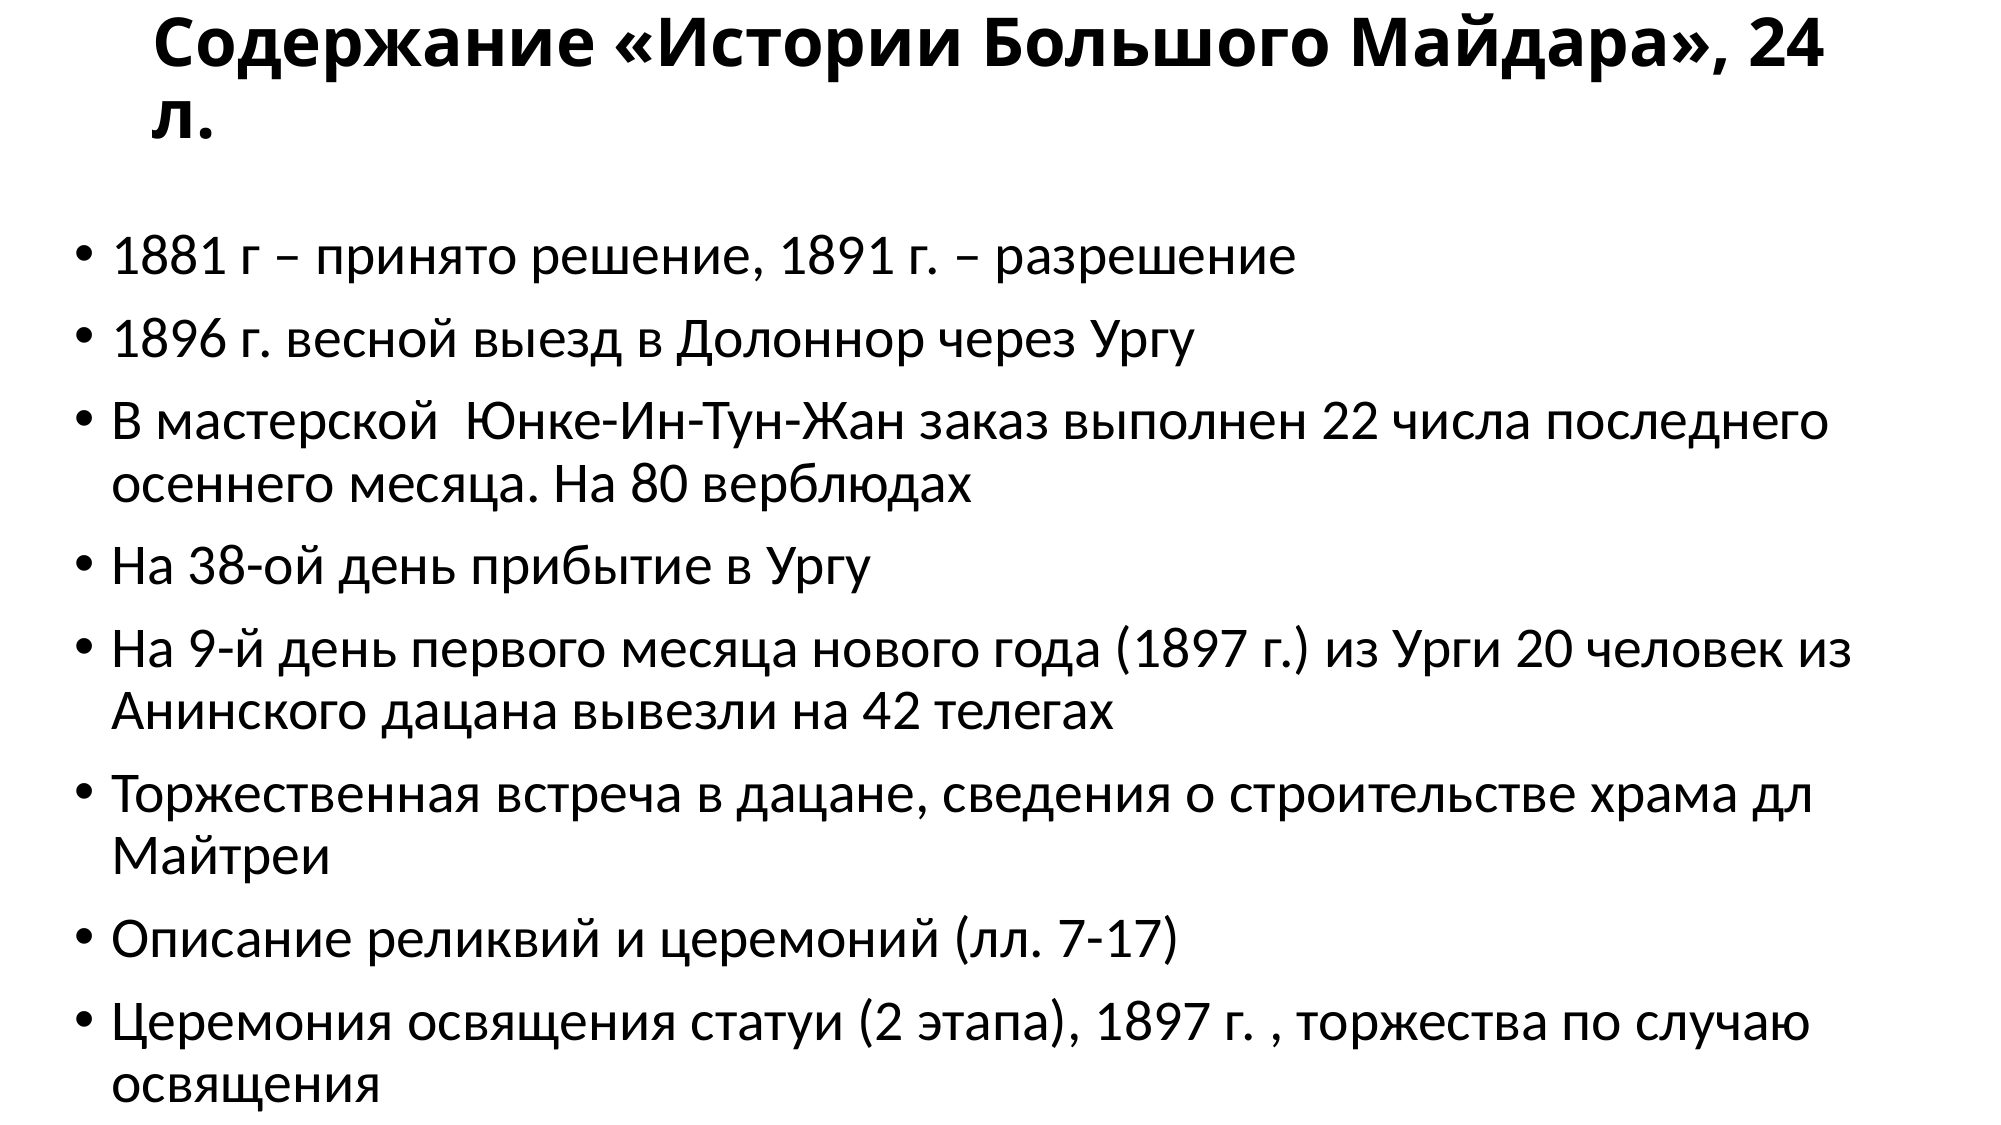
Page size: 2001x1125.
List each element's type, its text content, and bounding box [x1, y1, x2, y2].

title Содержание «Истории Большого Майдара», 24 л. [137, 0, 1863, 127]
list 1881 г – принято решение, 1891 г. – разрешение 1896 г. весной выезд в Долоннор через Ургу В мастерской Юнке-Ин-Тун-Жан заказ выполнен 22 числа последнего осеннего месяца. На 80 верблюдах На 38-ой день прибытие в Ургу На 9-й день первого месяца нового года (1897 г.) из Урги 20 человек из Анинского дацана вывезли на 42 телегах Торжественная встреча в дацане, сведения о строительстве храма дл Майтреи Описание реликвий и церемоний (лл. 7-17) Церемония освящения статуи (2 этапа), 1897 г. , торжества по случаю освящения [59, 127, 1896, 1125]
